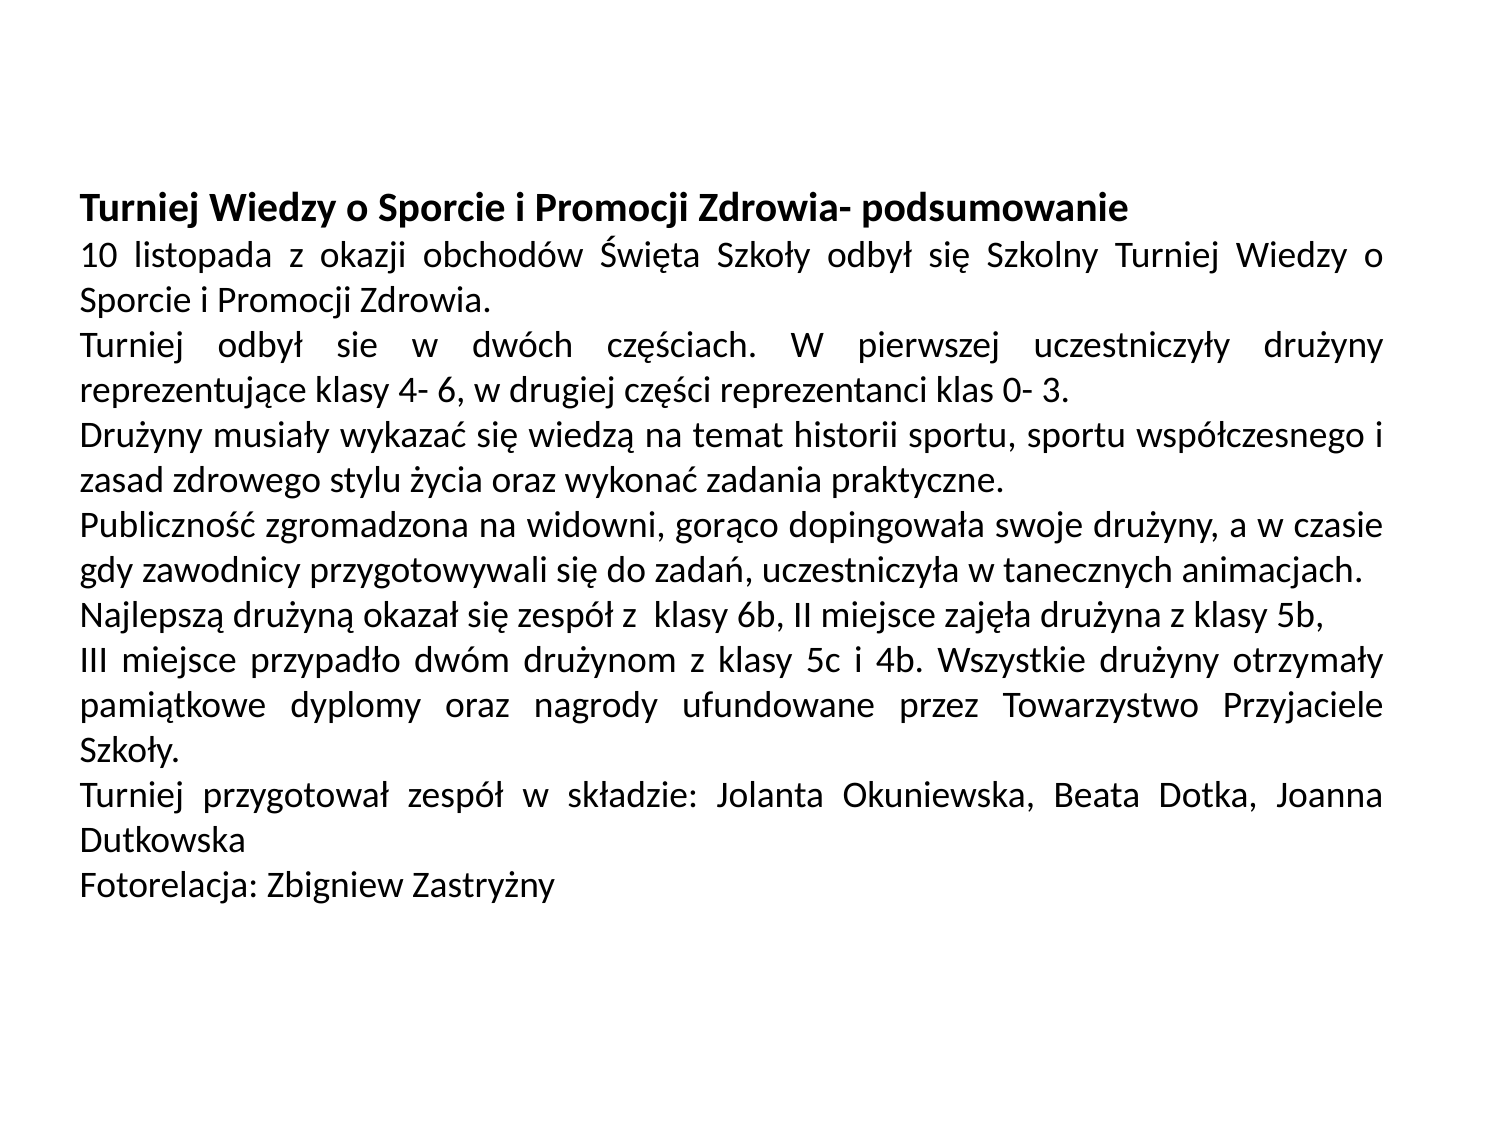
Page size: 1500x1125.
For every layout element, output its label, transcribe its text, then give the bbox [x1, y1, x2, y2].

text_box Turniej Wiedzy o Sporcie i Promocji Zdrowia- podsumowanie 10 listopada z okazji obchodów Święta Szkoły odbył się Szkolny Turniej Wiedzy o Sporcie i Promocji Zdrowia. Turniej odbył sie w dwóch częściach. W pierwszej uczestniczyły drużyny reprezentujące klasy 4- 6, w drugiej części reprezentanci klas 0- 3. Drużyny musiały wykazać się wiedzą na temat historii sportu, sportu współczesnego i zasad zdrowego stylu życia oraz wykonać zadania praktyczne. Publiczność zgromadzona na widowni, gorąco dopingowała swoje drużyny, a w czasie gdy zawodnicy przygotowywali się do zadań, uczestniczyła w tanecznych animacjach. Najlepszą drużyną okazał się zespół z klasy 6b, II miejsce zajęła drużyna z klasy 5b, III miejsce przypadło dwóm drużynom z klasy 5c i 4b. Wszystkie drużyny otrzymały pamiątkowe dyplomy oraz nagrody ufundowane przez Towarzystwo Przyjaciele Szkoły. Turniej przygotował zespół w składzie: Jolanta Okuniewska, Beata Dotka, Joanna Dutkowska Fotorelacja: Zbigniew Zastryżny [64, 172, 1400, 913]
